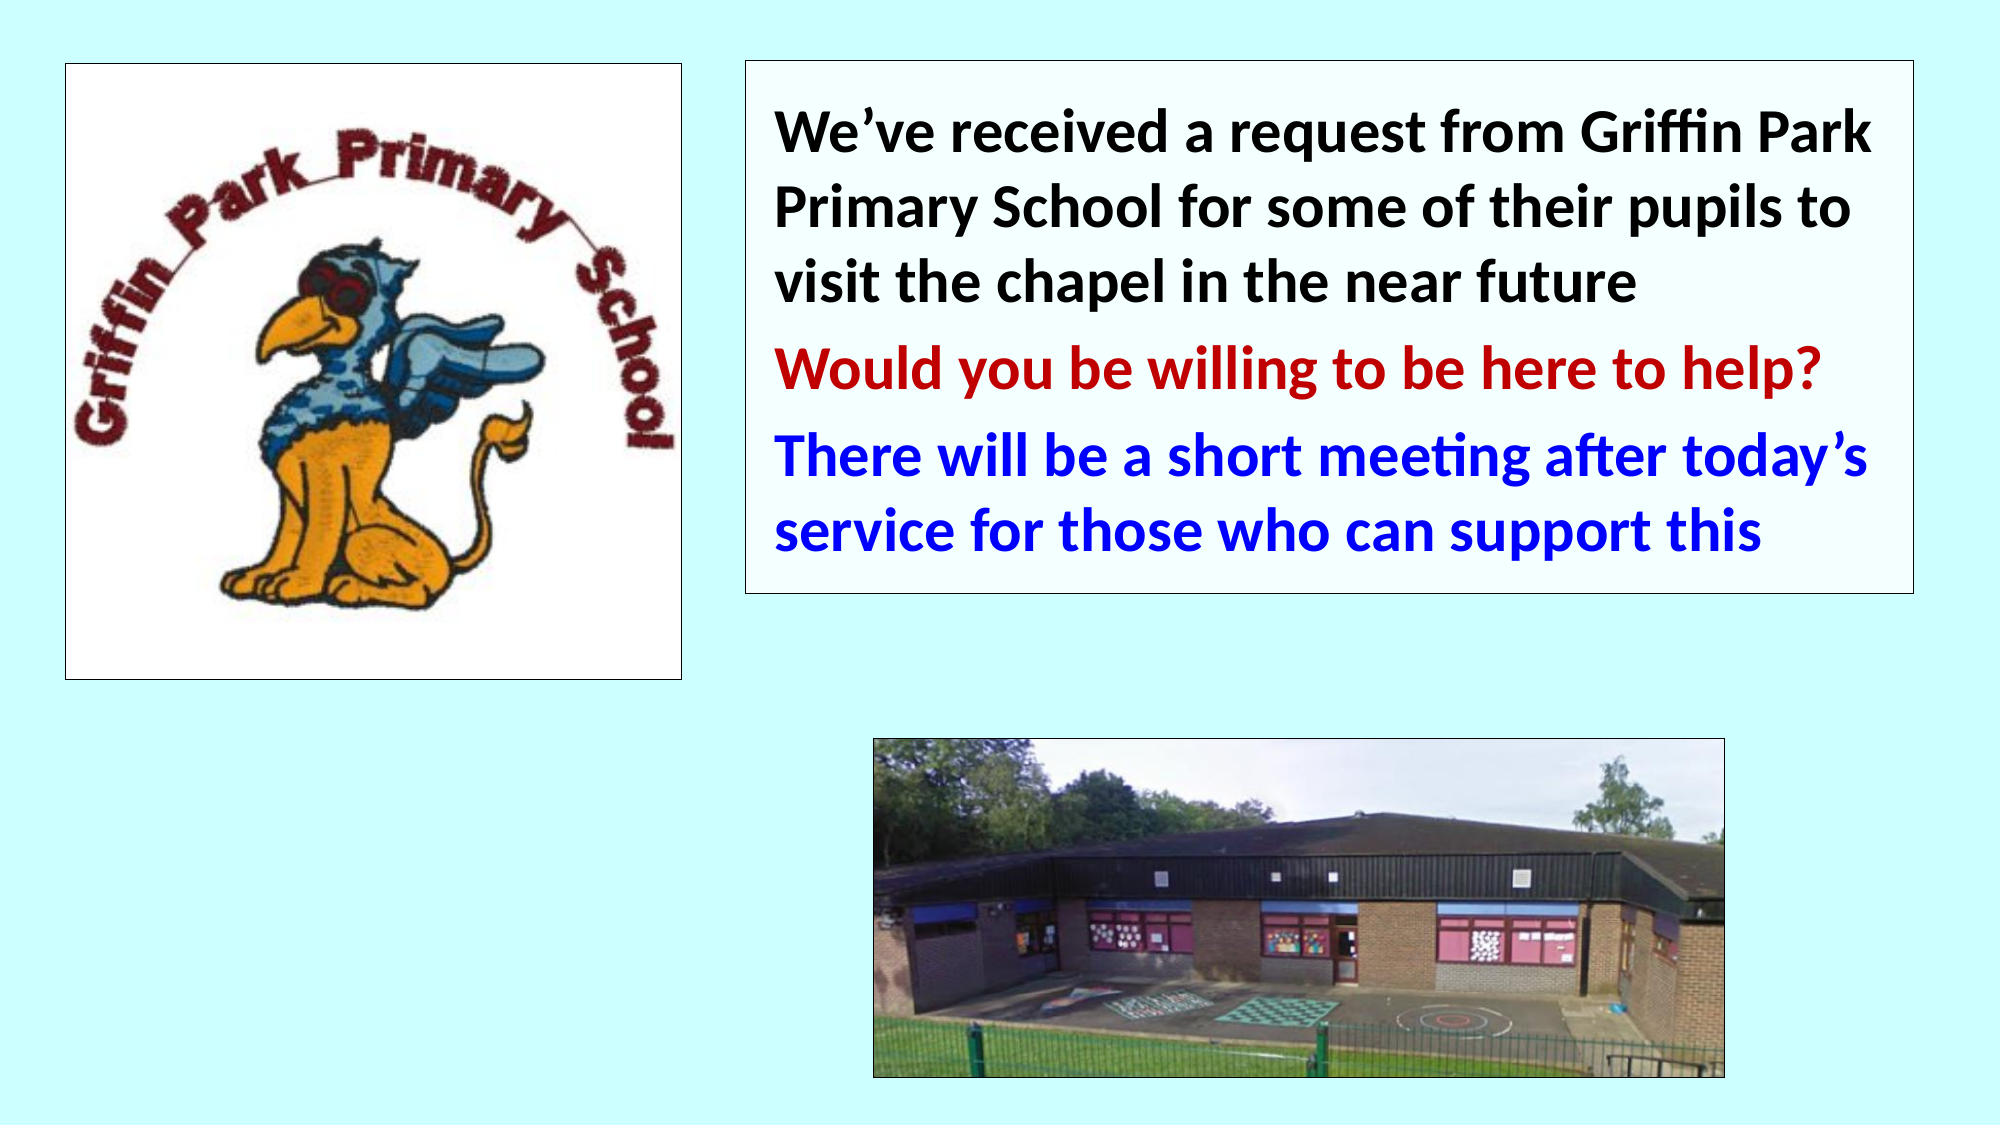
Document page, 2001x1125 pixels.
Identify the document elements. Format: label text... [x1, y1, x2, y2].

text_box We’ve received a request from Griffin Park Primary School for some of their pupils to visit the chapel in the near future Would you be willing to be here to help? There will be a short meeting after today’s service for those who can support this [745, 60, 1914, 594]
picture [65, 63, 682, 680]
picture [873, 738, 1725, 1078]
